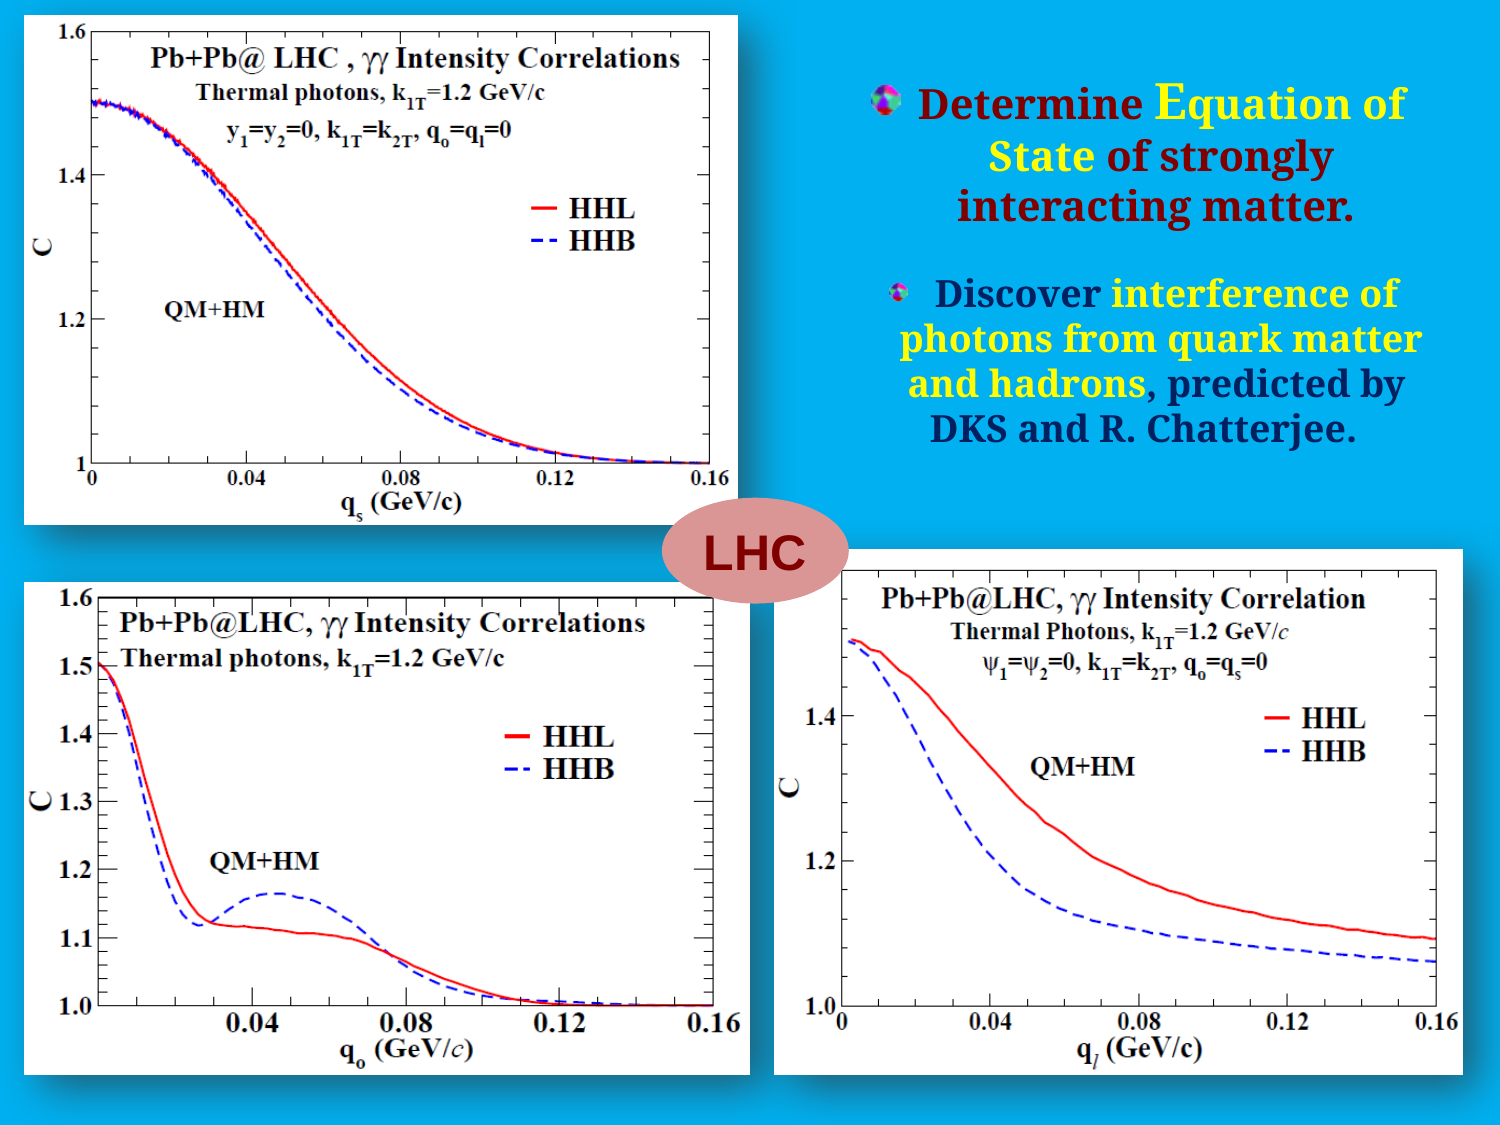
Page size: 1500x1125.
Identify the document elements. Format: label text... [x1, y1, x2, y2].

text_box Determine Equation of State of strongly interacting matter. Discover interference of photons from quark matter and hadrons, predicted by DKS and R. Chatterjee. [825, 62, 1463, 458]
picture [25, 16, 738, 526]
picture [25, 582, 751, 1076]
text_box LHC [661, 497, 849, 604]
picture [774, 549, 1463, 1076]
picture [872, 86, 900, 114]
picture [890, 284, 907, 300]
